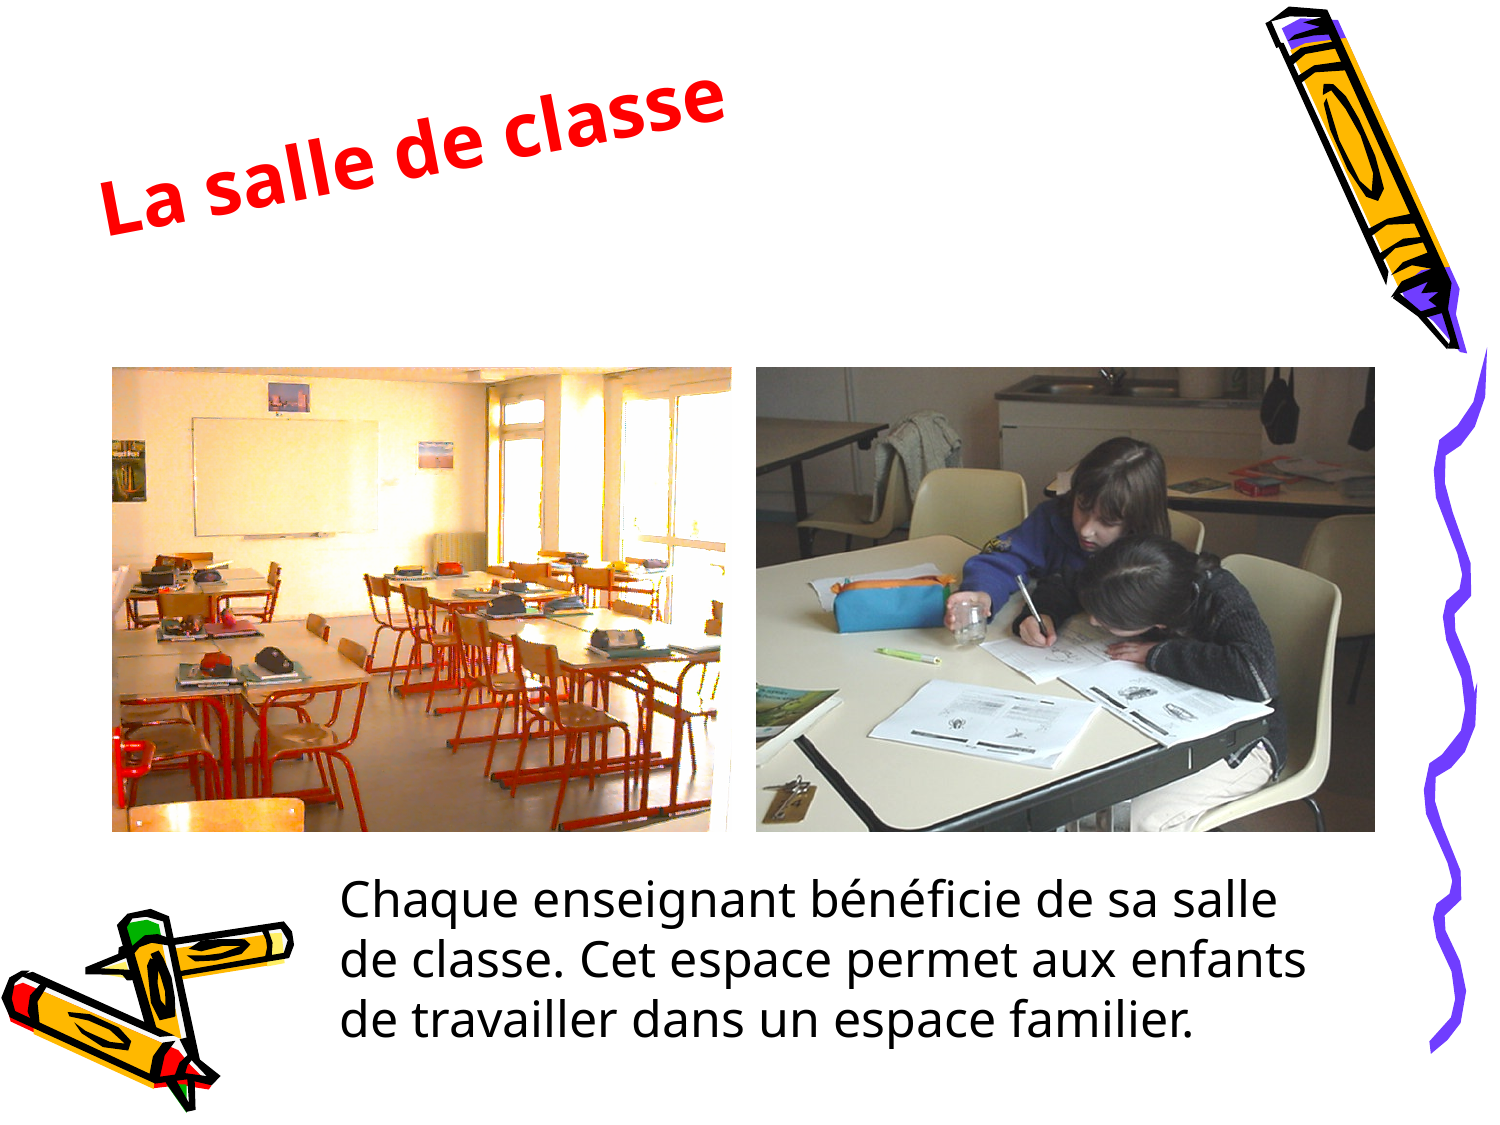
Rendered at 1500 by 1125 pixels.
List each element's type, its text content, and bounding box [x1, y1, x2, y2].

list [755, 367, 1376, 833]
text_box Chaque enseignant bénéficie de sa salle de classe. Cet espace permet aux enfants de travailler dans un espace familier. [324, 859, 1353, 1055]
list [112, 367, 732, 833]
text_box La salle de classe [74, 0, 930, 263]
